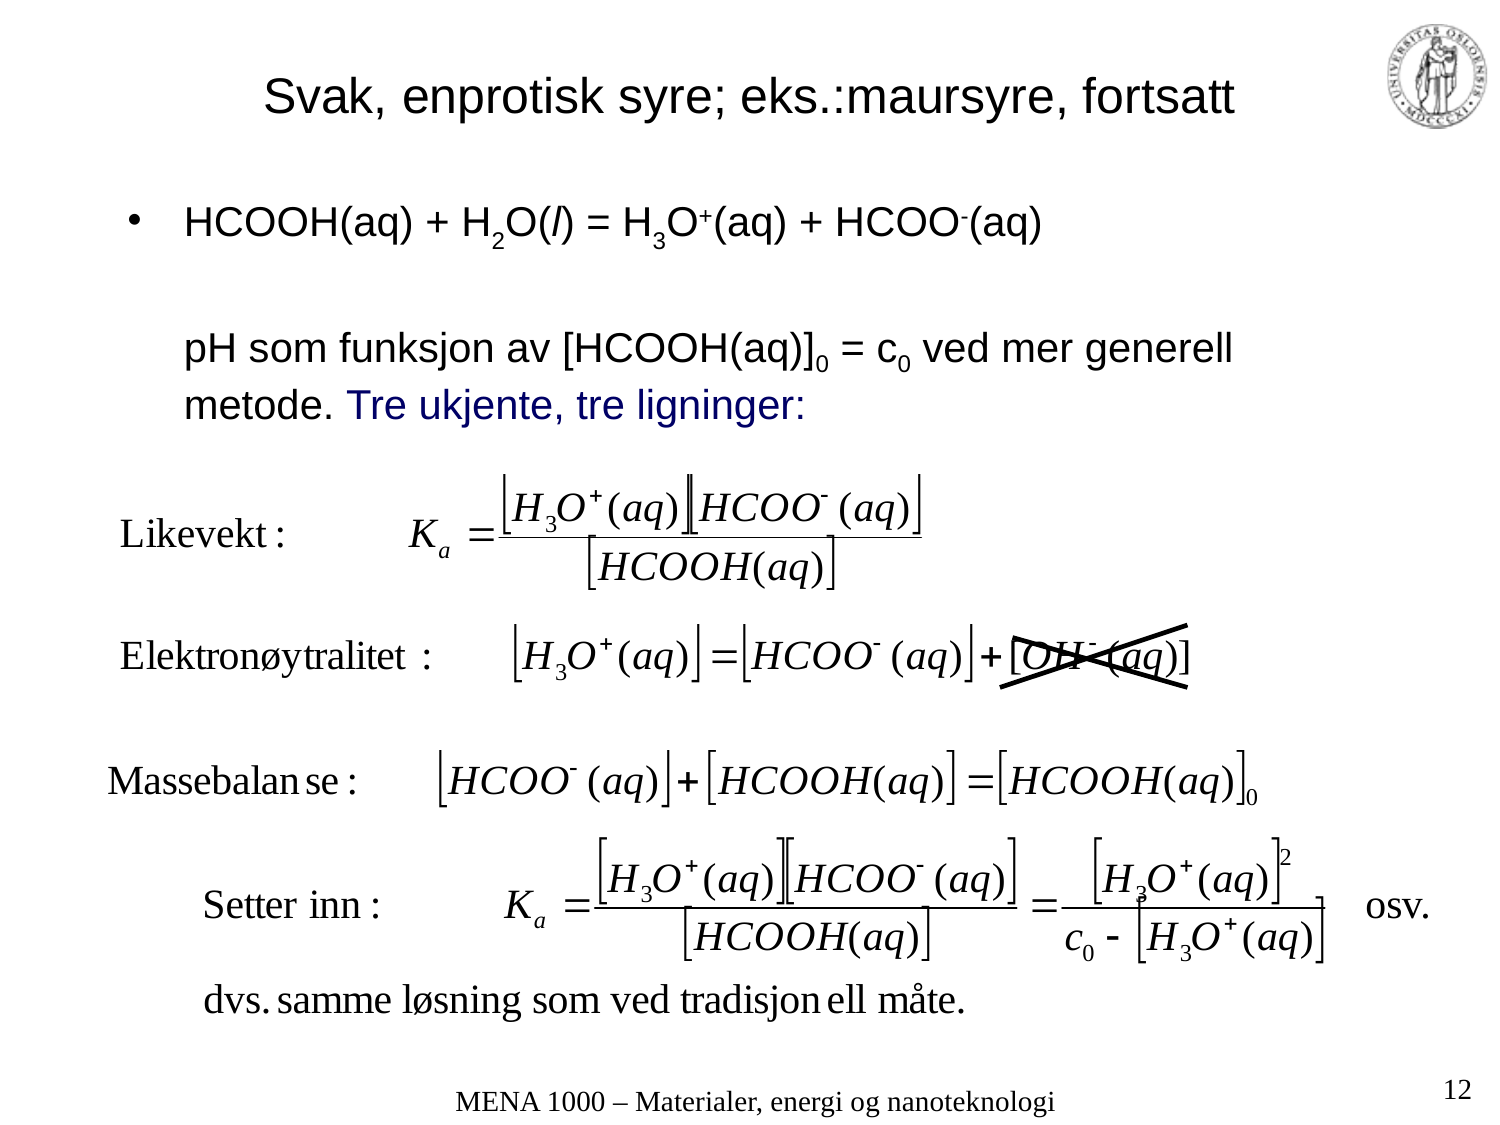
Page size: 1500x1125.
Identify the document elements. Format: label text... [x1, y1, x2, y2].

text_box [99, 749, 1267, 816]
title Svak, enprotisk syre; eks.:maursyre, fortsatt [112, 0, 1388, 187]
footer MENA 1000 – Materialer, energi og nanoteknologi [430, 1074, 1081, 1125]
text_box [197, 837, 1438, 1032]
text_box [112, 624, 1199, 691]
picture [1388, 24, 1500, 129]
list HCOOH(aq) + H2O(l) = H3O+(aq) + HCOO-(aq) pH som funksjon av [HCOOH(aq)]0 = c0 ved mer generell metode. Tre ukjente, tre ligninger: [112, 187, 1388, 451]
slide_number 12 [1349, 1062, 1488, 1113]
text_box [112, 474, 931, 597]
